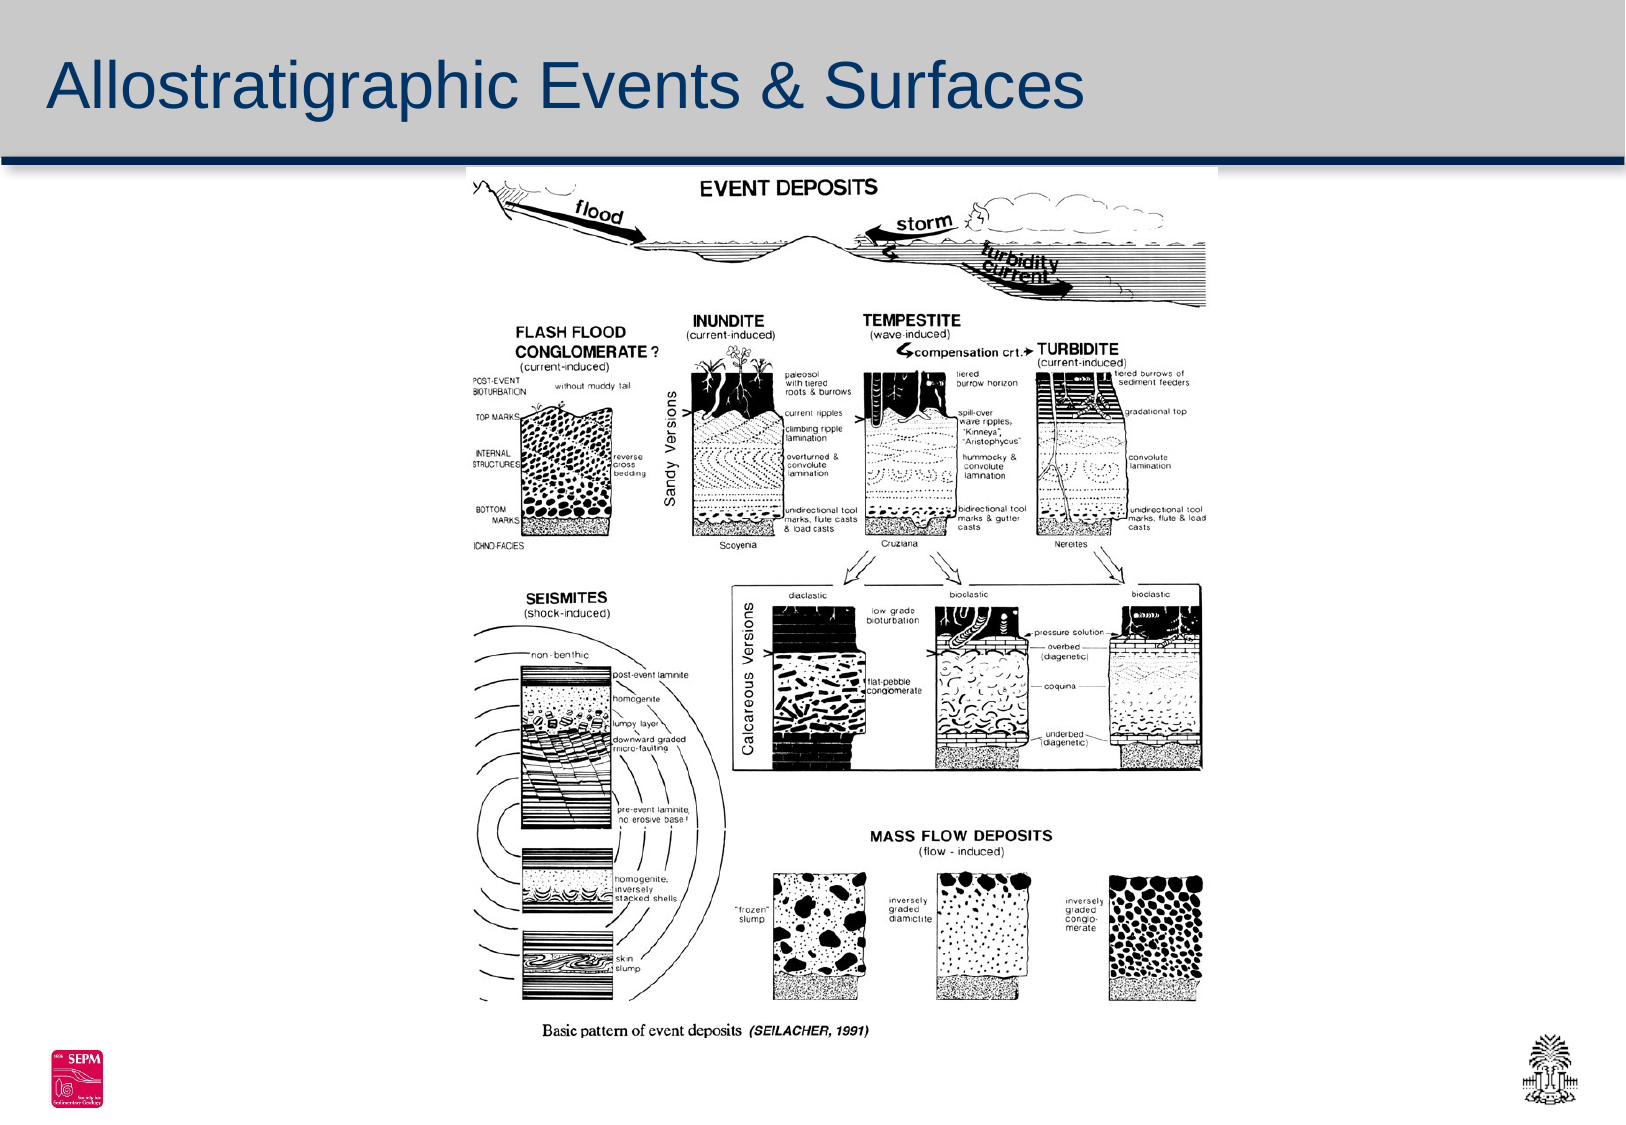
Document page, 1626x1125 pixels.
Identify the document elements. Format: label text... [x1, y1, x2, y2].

picture [49, 1048, 105, 1109]
text_box Allostratigraphic Events & Surfaces [46, 41, 1372, 152]
picture [1509, 1028, 1592, 1113]
picture [466, 167, 1218, 1038]
